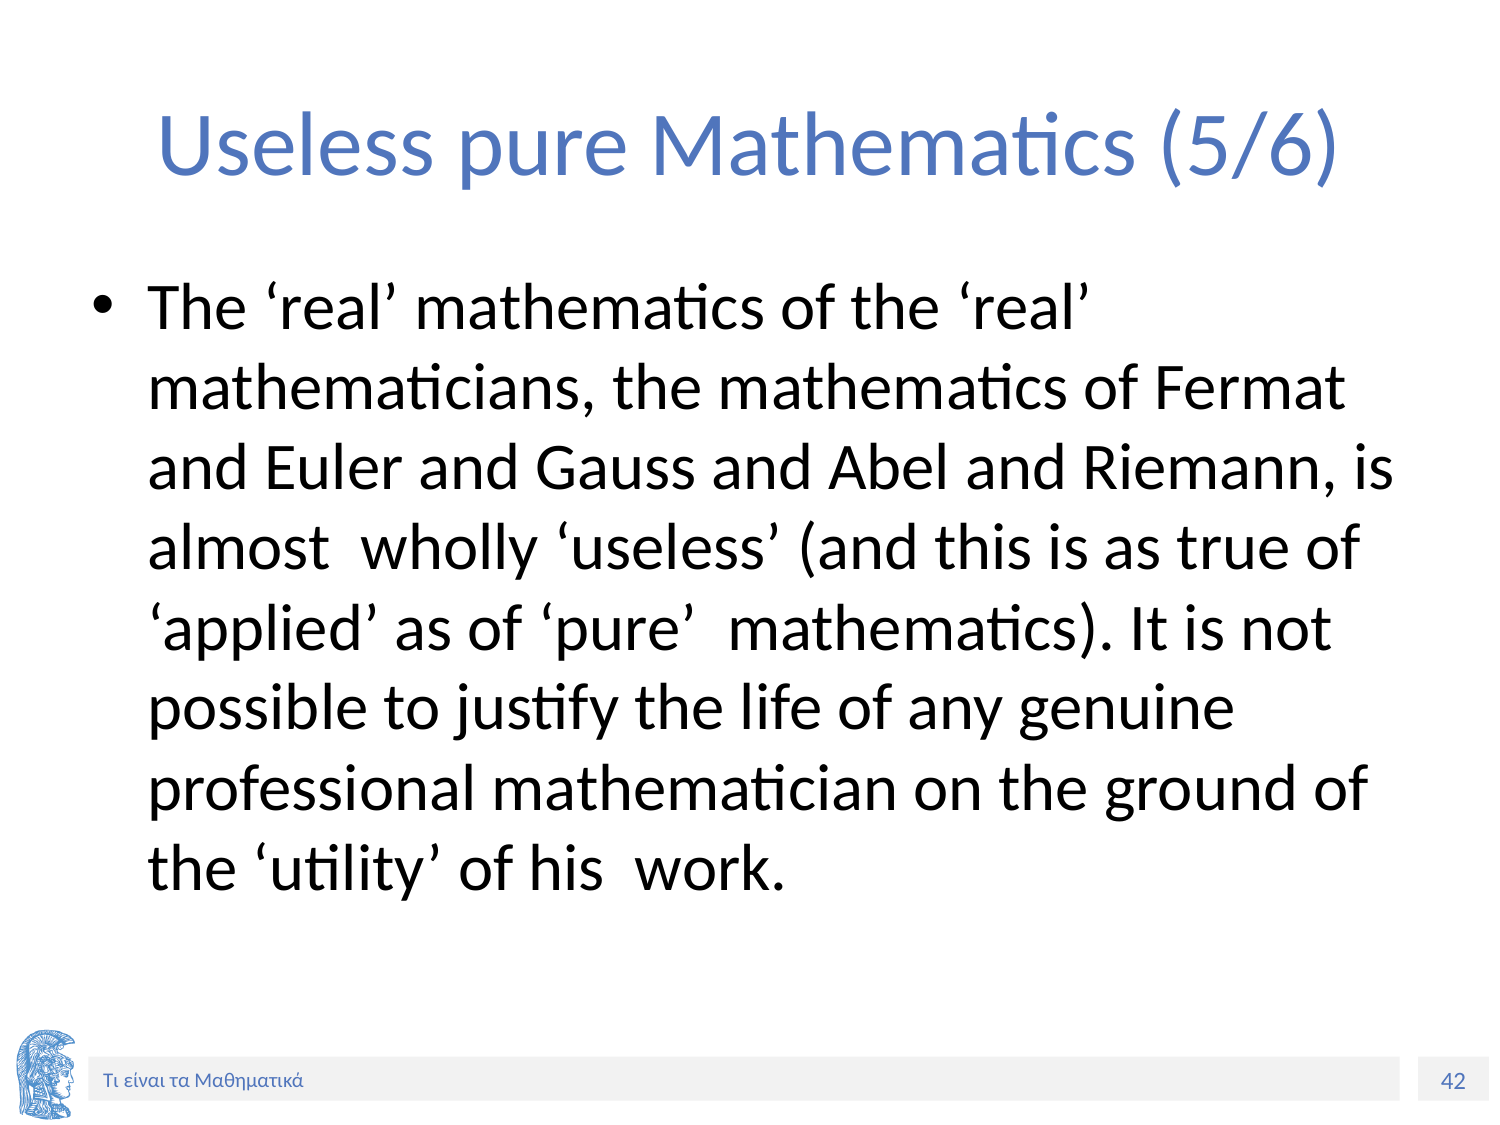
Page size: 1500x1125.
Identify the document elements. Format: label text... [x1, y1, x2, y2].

title Useless pure Mathematics (5/6) [75, 45, 1425, 233]
list The ‘real’ mathematics of the ‘real’ mathematicians, the mathematics of Fermat and Euler and Gauss and Abel and Riemann, is almost wholly ‘useless’ (and this is as true of ‘applied’ as of ‘pure’ mathematics). It is not possible to justify the life of any genuine professional mathematician on the ground of the ‘utility’ of his work. [76, 255, 1427, 998]
picture [9, 1026, 81, 1120]
